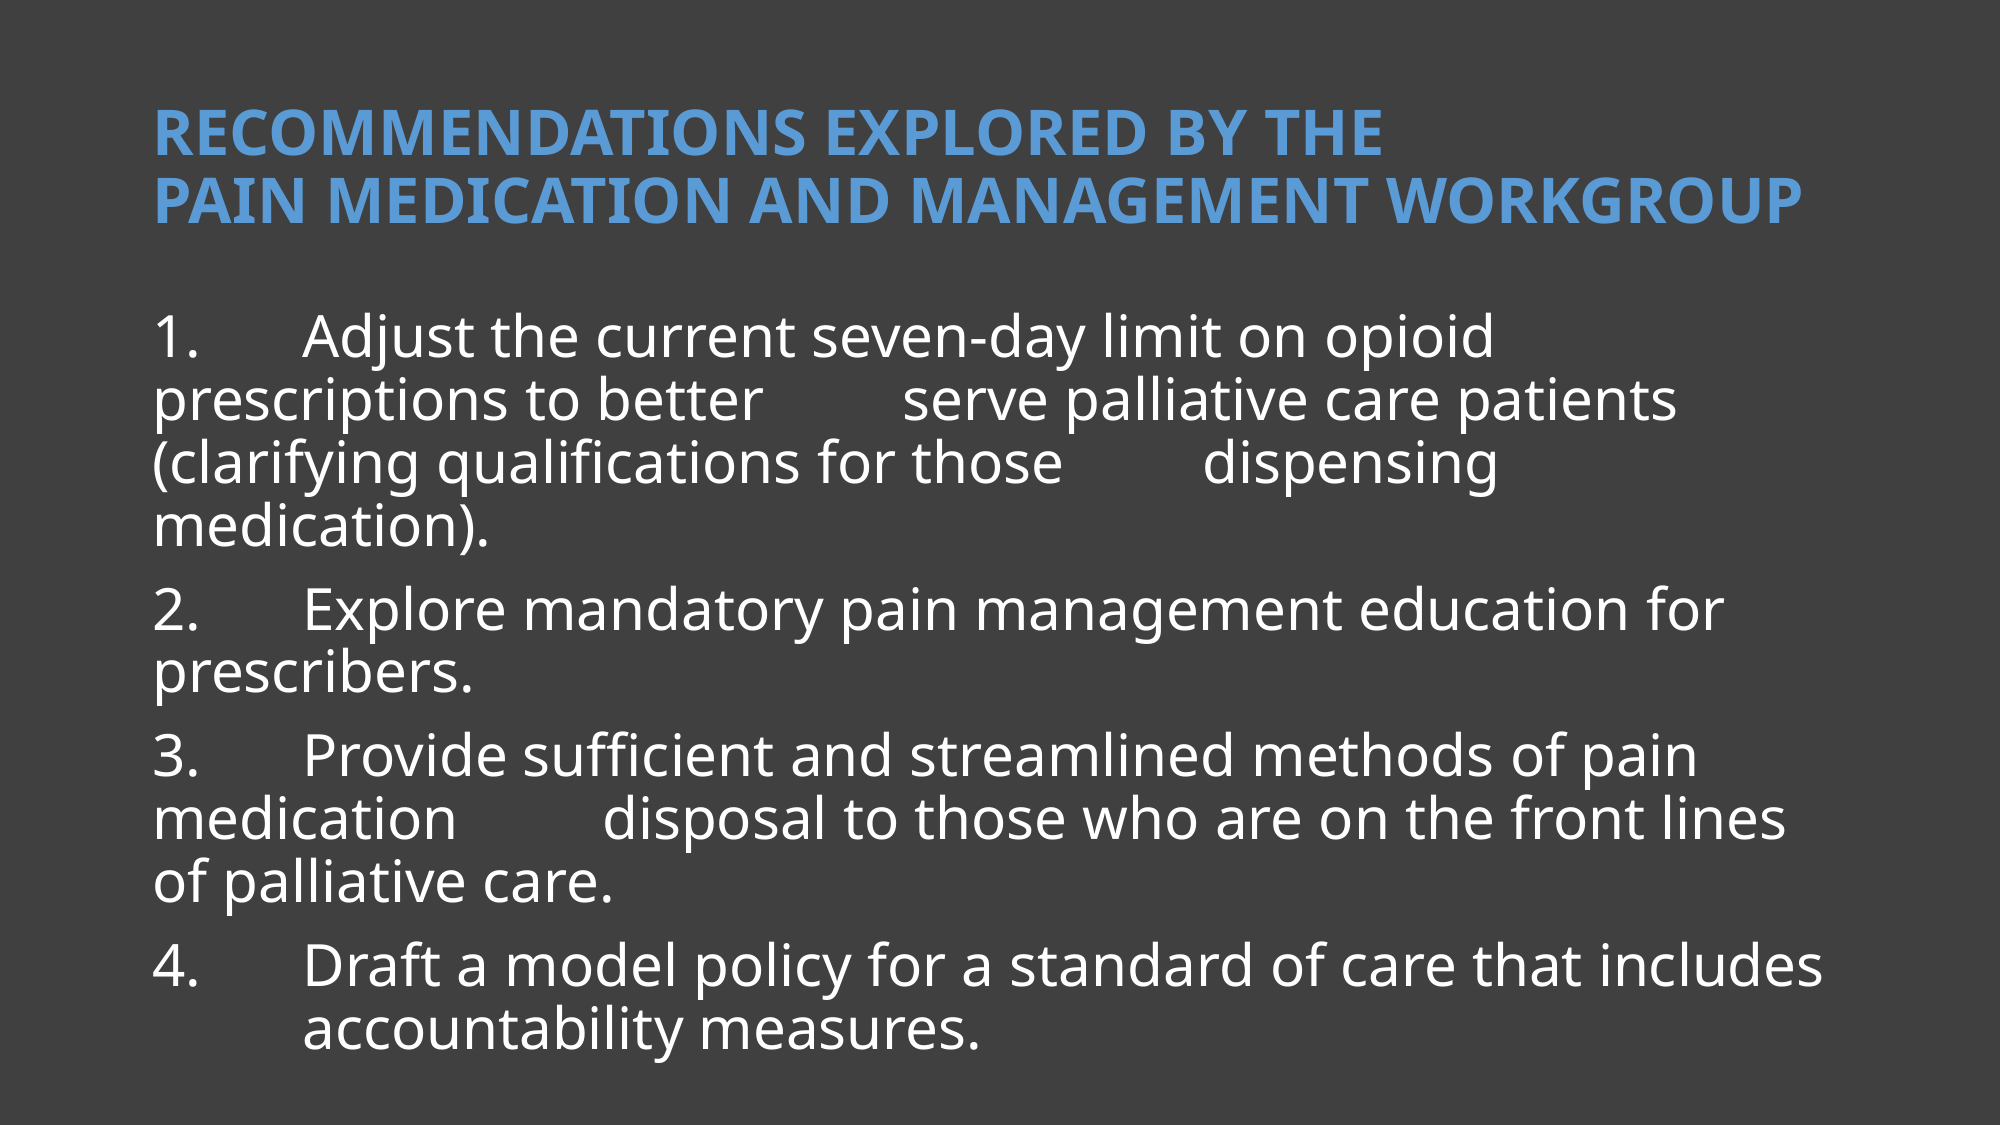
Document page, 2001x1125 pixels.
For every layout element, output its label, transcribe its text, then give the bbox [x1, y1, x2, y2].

title Recommendations explored by the Pain Medication and Management workgroup [137, 59, 1863, 278]
list 1. Adjust the current seven-day limit on opioid prescriptions to better serve palliative care patients (clarifying qualifications for those dispensing medication). 2. Explore mandatory pain management education for prescribers. 3. Provide sufficient and streamlined methods of pain medication disposal to those who are on the front lines of palliative care. 4. Draft a model policy for a standard of care that includes accountability measures. [137, 299, 1863, 1014]
